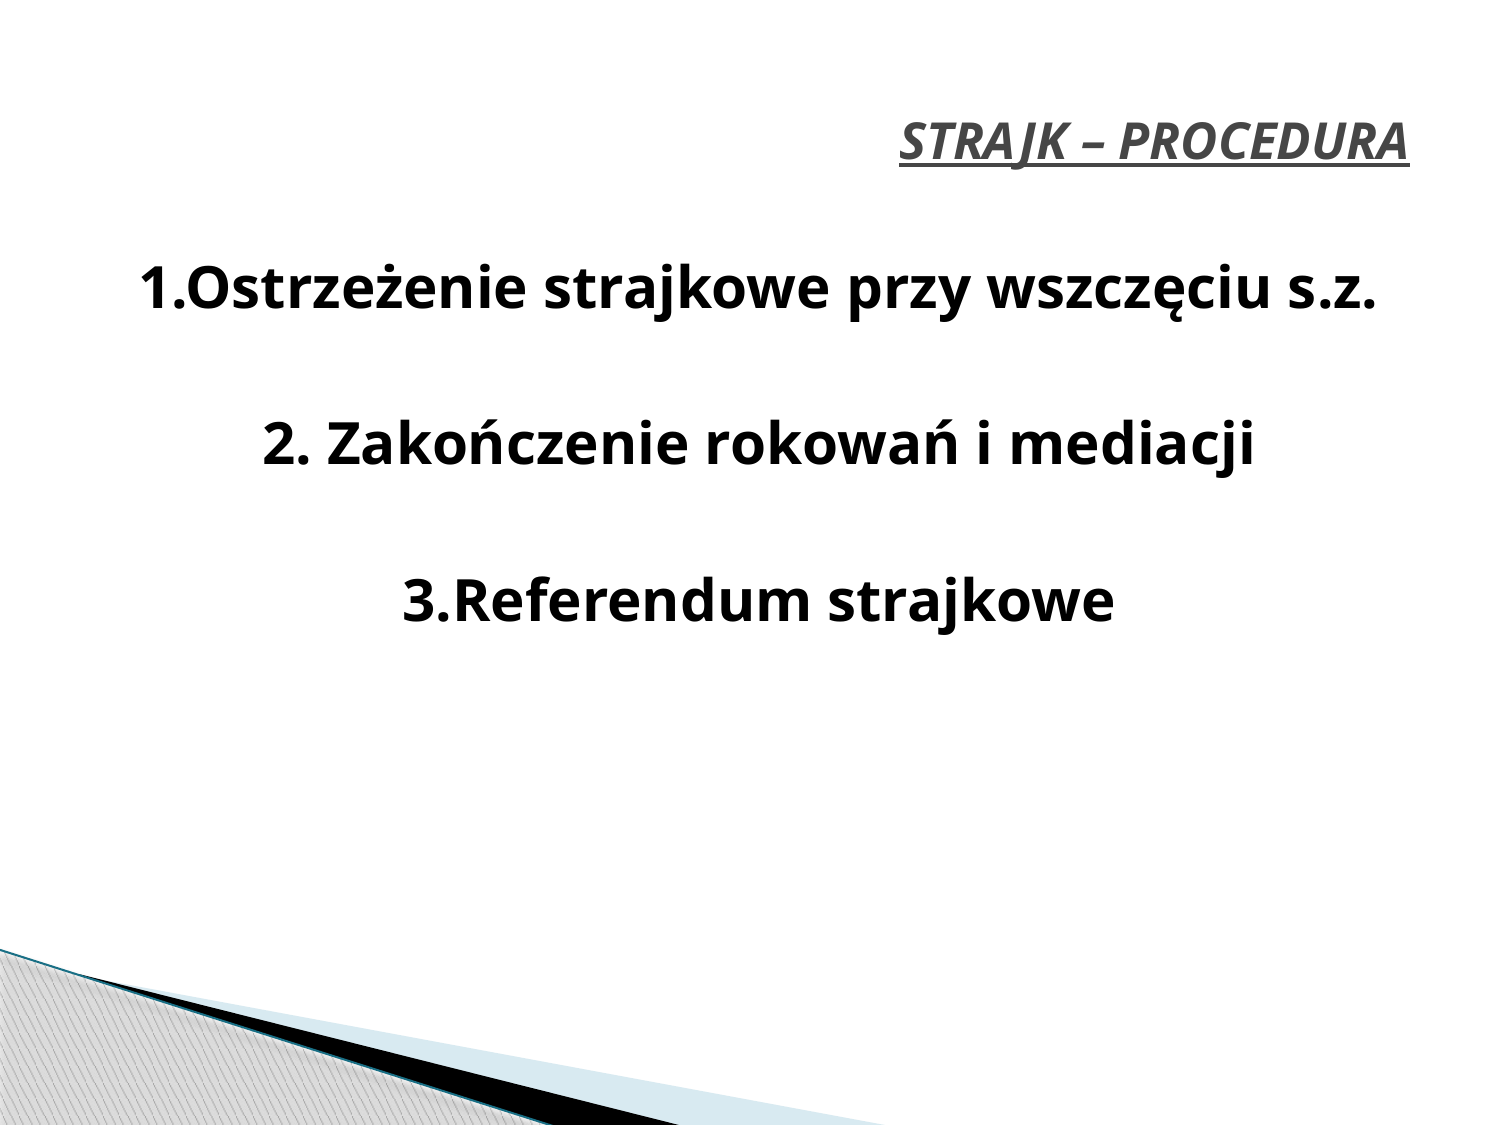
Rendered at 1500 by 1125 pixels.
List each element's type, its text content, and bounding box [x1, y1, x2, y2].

title STRAJK – PROCEDURA [75, 45, 1425, 233]
list 1.Ostrzeżenie strajkowe przy wszczęciu s.z. 2. Zakończenie rokowań i mediacji 3.Referendum strajkowe [75, 243, 1425, 986]
